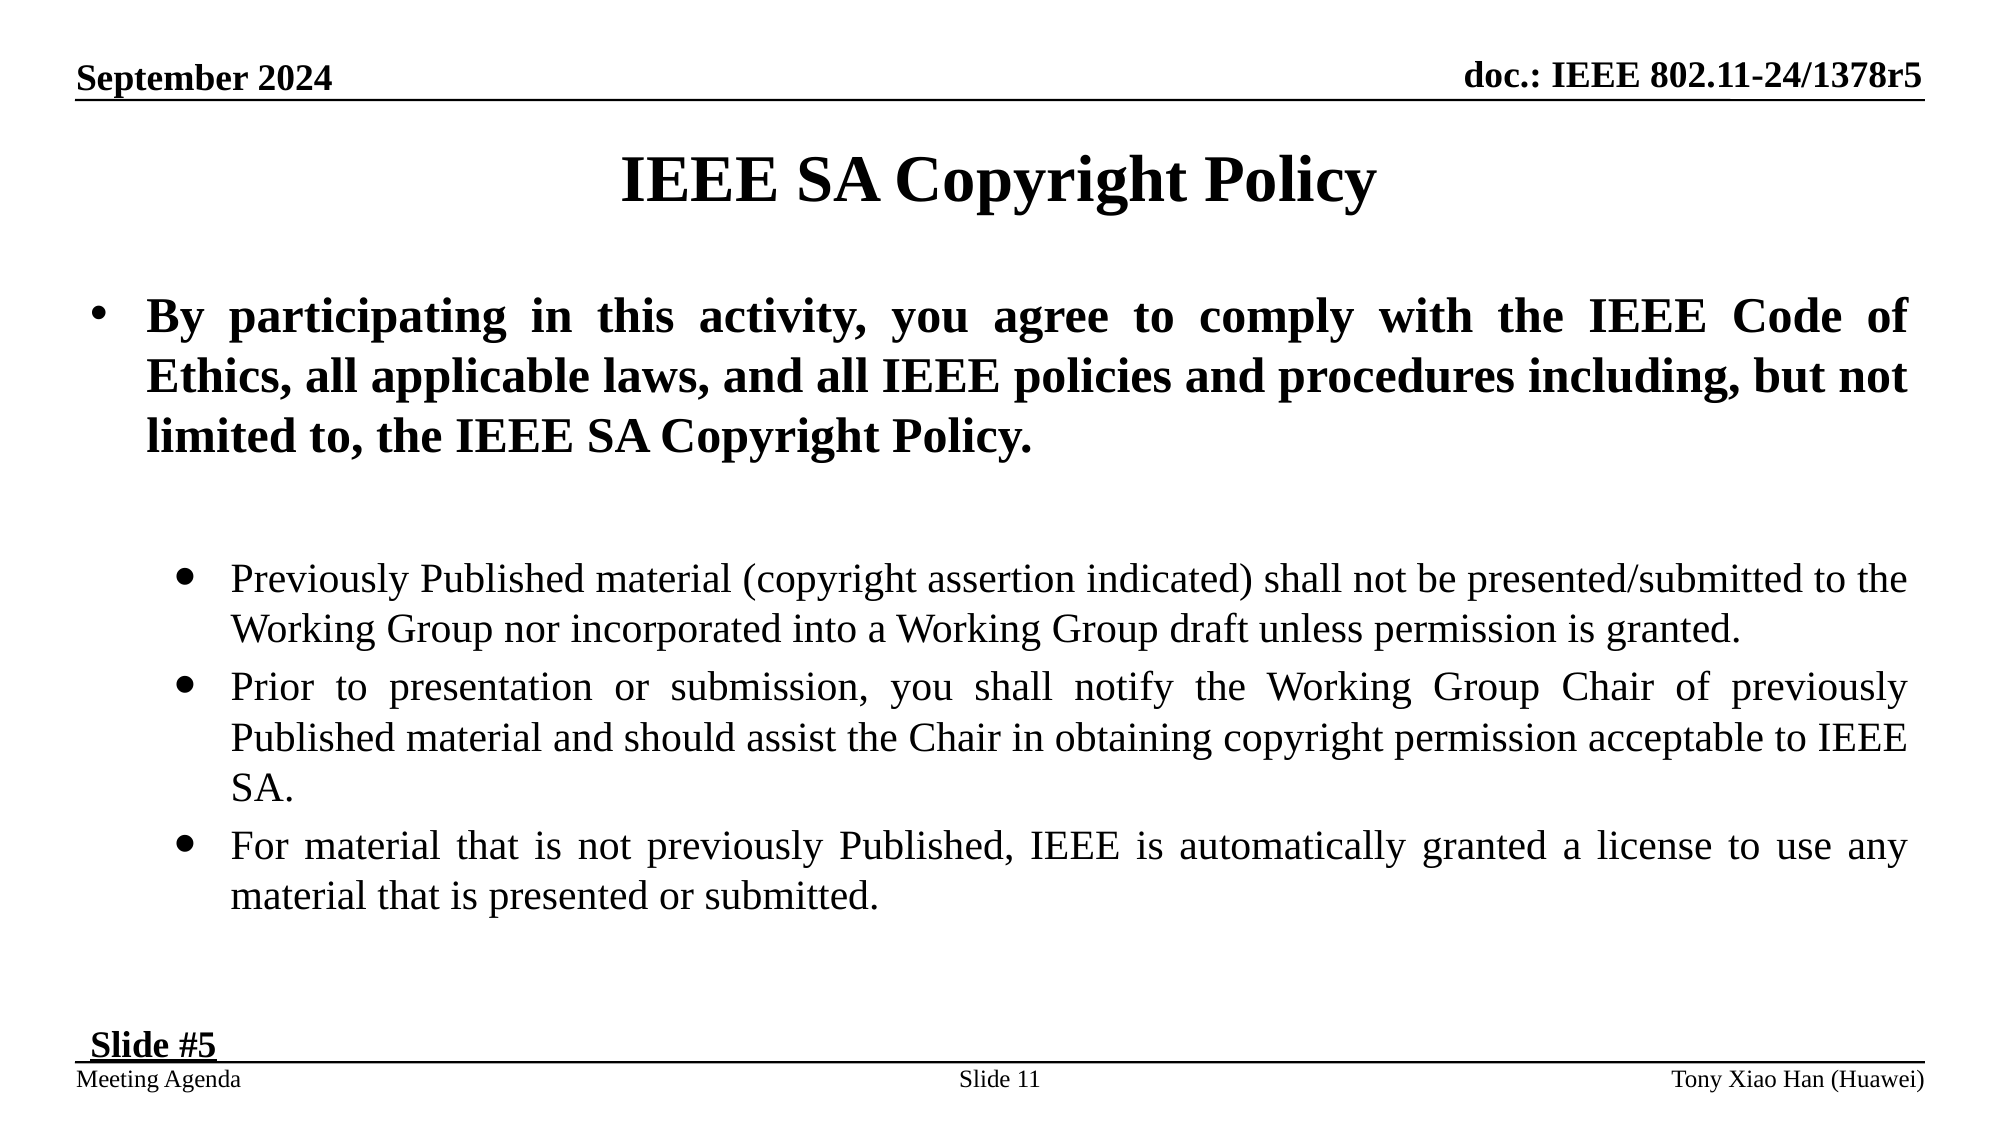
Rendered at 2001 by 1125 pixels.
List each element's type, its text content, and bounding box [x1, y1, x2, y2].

list By participating in this activity, you agree to comply with the IEEE Code of Ethics, all applicable laws, and all IEEE policies and procedures including, but not limited to, the IEEE SA Copyright Policy. Previously Published material (copyright assertion indicated) shall not be presented/submitted to the Working Group nor incorporated into a Working Group draft unless permission is granted. Prior to presentation or submission, you shall notify the Working Group Chair of previously Published material and should assist the Chair in obtaining copyright permission acceptable to IEEE SA. For material that is not previously Published, IEEE is automatically granted a license to use any material that is presented or submitted. [75, 275, 1925, 1038]
text_box IEEE SA Copyright Policy [362, 87, 1638, 263]
text_box Slide #5 [75, 1012, 232, 1073]
